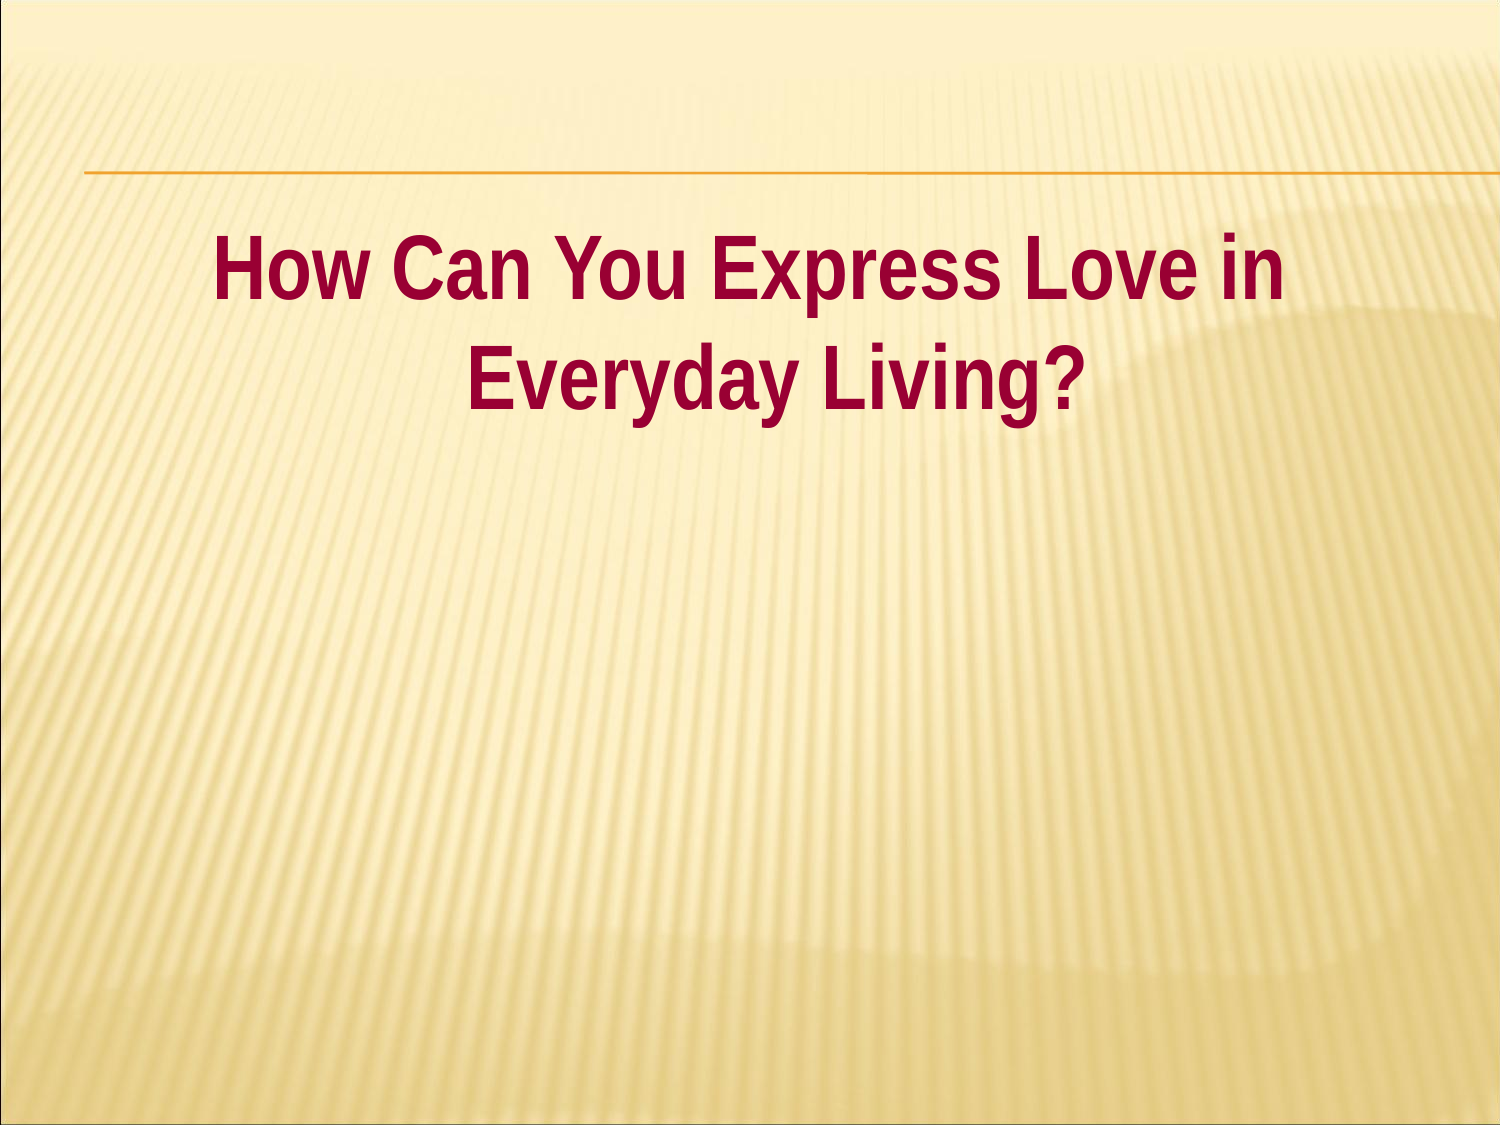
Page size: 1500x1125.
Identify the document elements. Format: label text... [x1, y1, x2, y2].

picture [0, 0, 1500, 1125]
list How Can You Express Love in Everyday Living? [75, 200, 1425, 1088]
